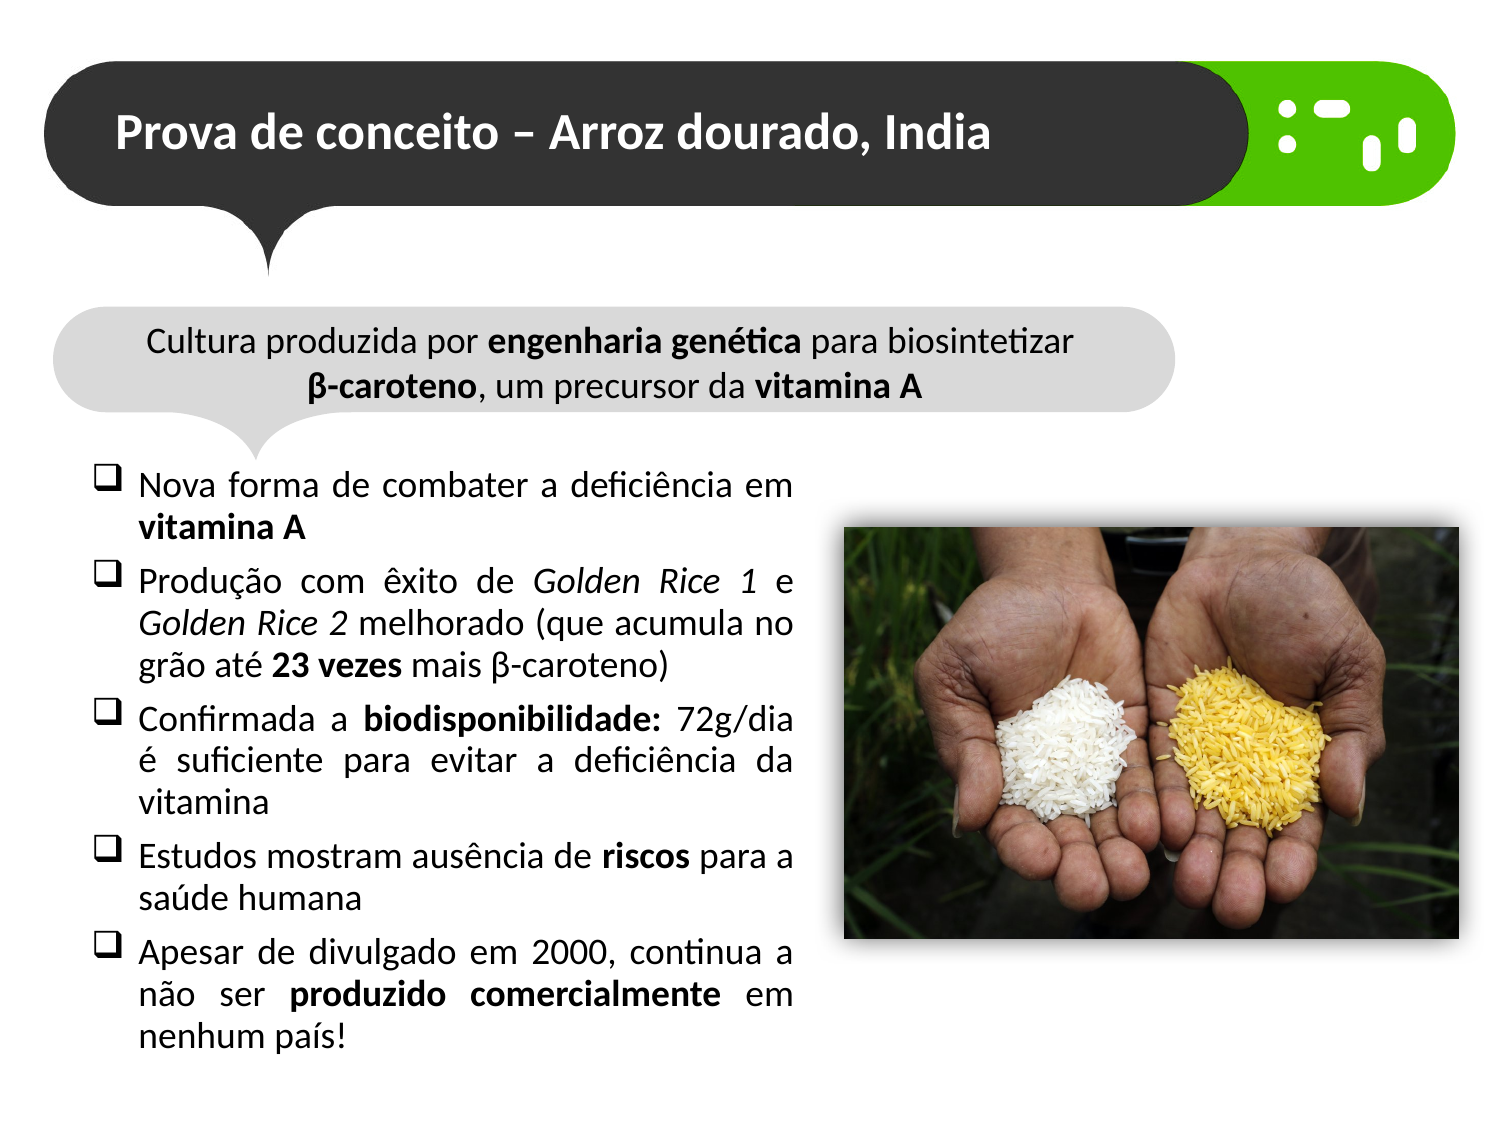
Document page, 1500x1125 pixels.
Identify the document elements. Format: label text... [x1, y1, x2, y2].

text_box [52, 306, 1176, 461]
picture [41, 57, 1460, 277]
picture [844, 526, 1459, 939]
title Prova de conceito – Arroz dourado, India [100, 90, 1447, 173]
list Nova forma de combater a deficiência em vitamina A Produção com êxito de Golden Rice 1 e Golden Rice 2 melhorado (que acumula no grão até 23 vezes mais β-caroteno) Confirmada a biodisponibilidade: 72g/dia é suficiente para evitar a deficiência da vitamina Estudos mostram ausência de riscos para a saúde humana Apesar de divulgado em 2000, continua a não ser produzido comercialmente em nenhum país! [76, 469, 809, 1083]
